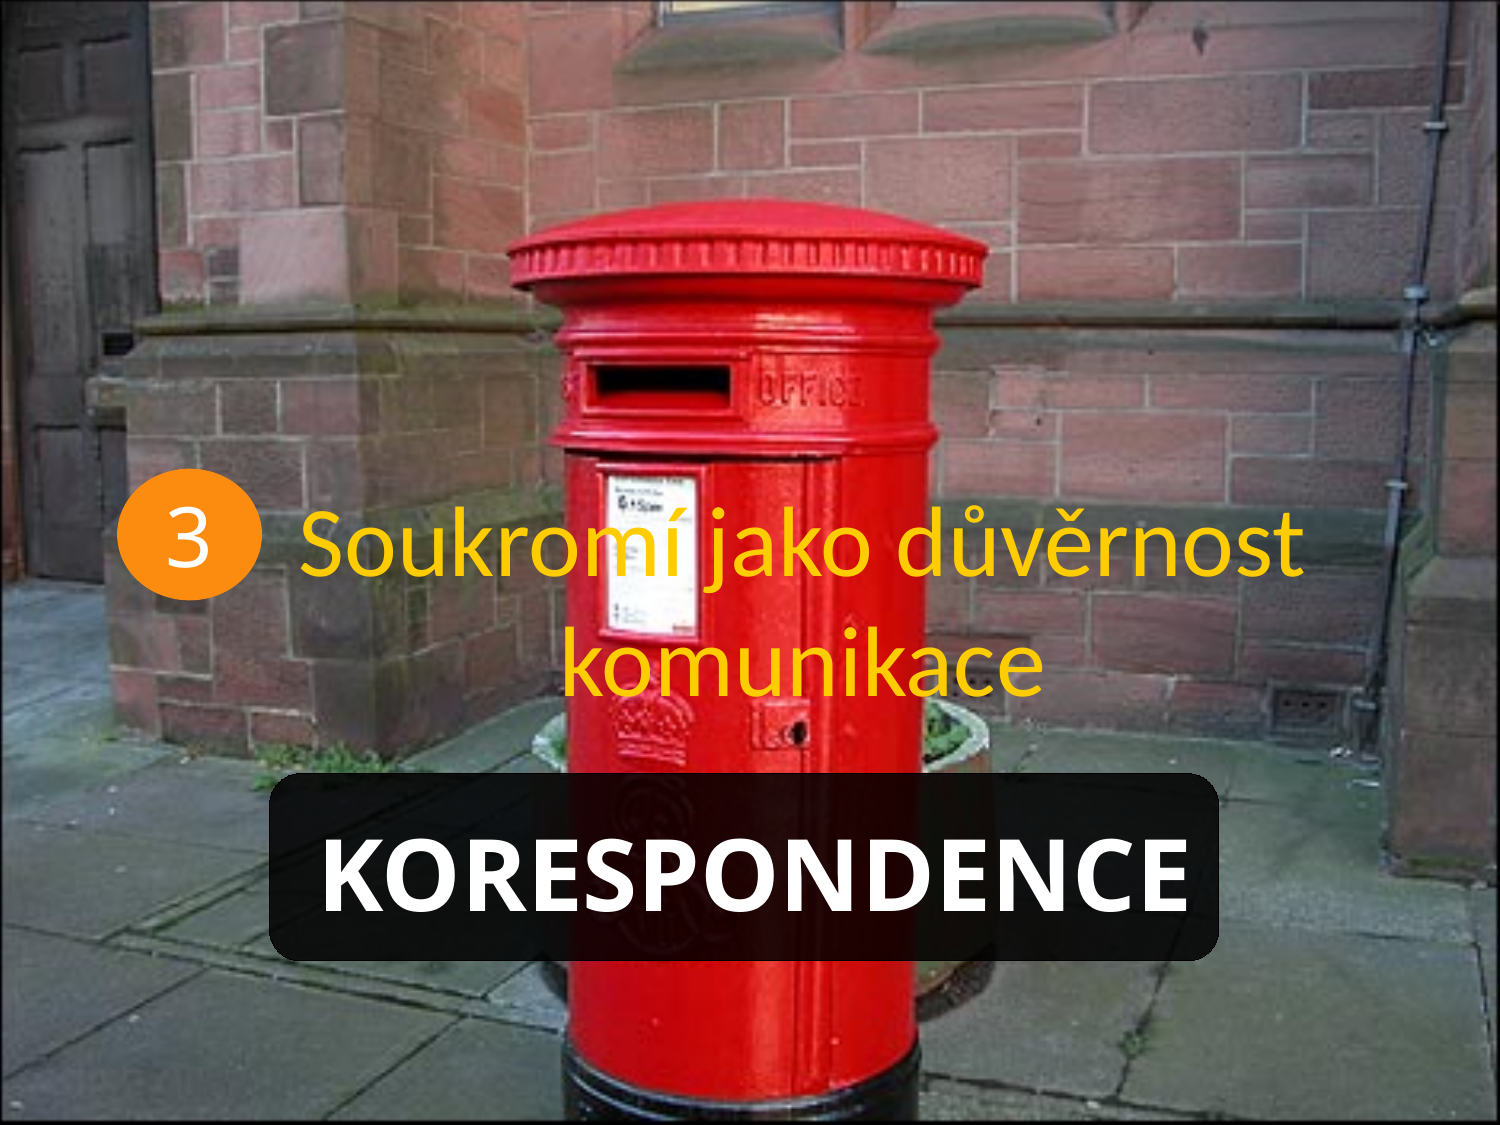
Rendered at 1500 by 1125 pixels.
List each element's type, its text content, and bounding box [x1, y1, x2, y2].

title KORESPONDENCE [152, 597, 1358, 786]
text_box [269, 786, 1219, 961]
text_box Soukromí jako důvěrnost komunikace [281, 468, 1325, 724]
text_box 3 [117, 468, 263, 601]
picture [0, 0, 1500, 1125]
